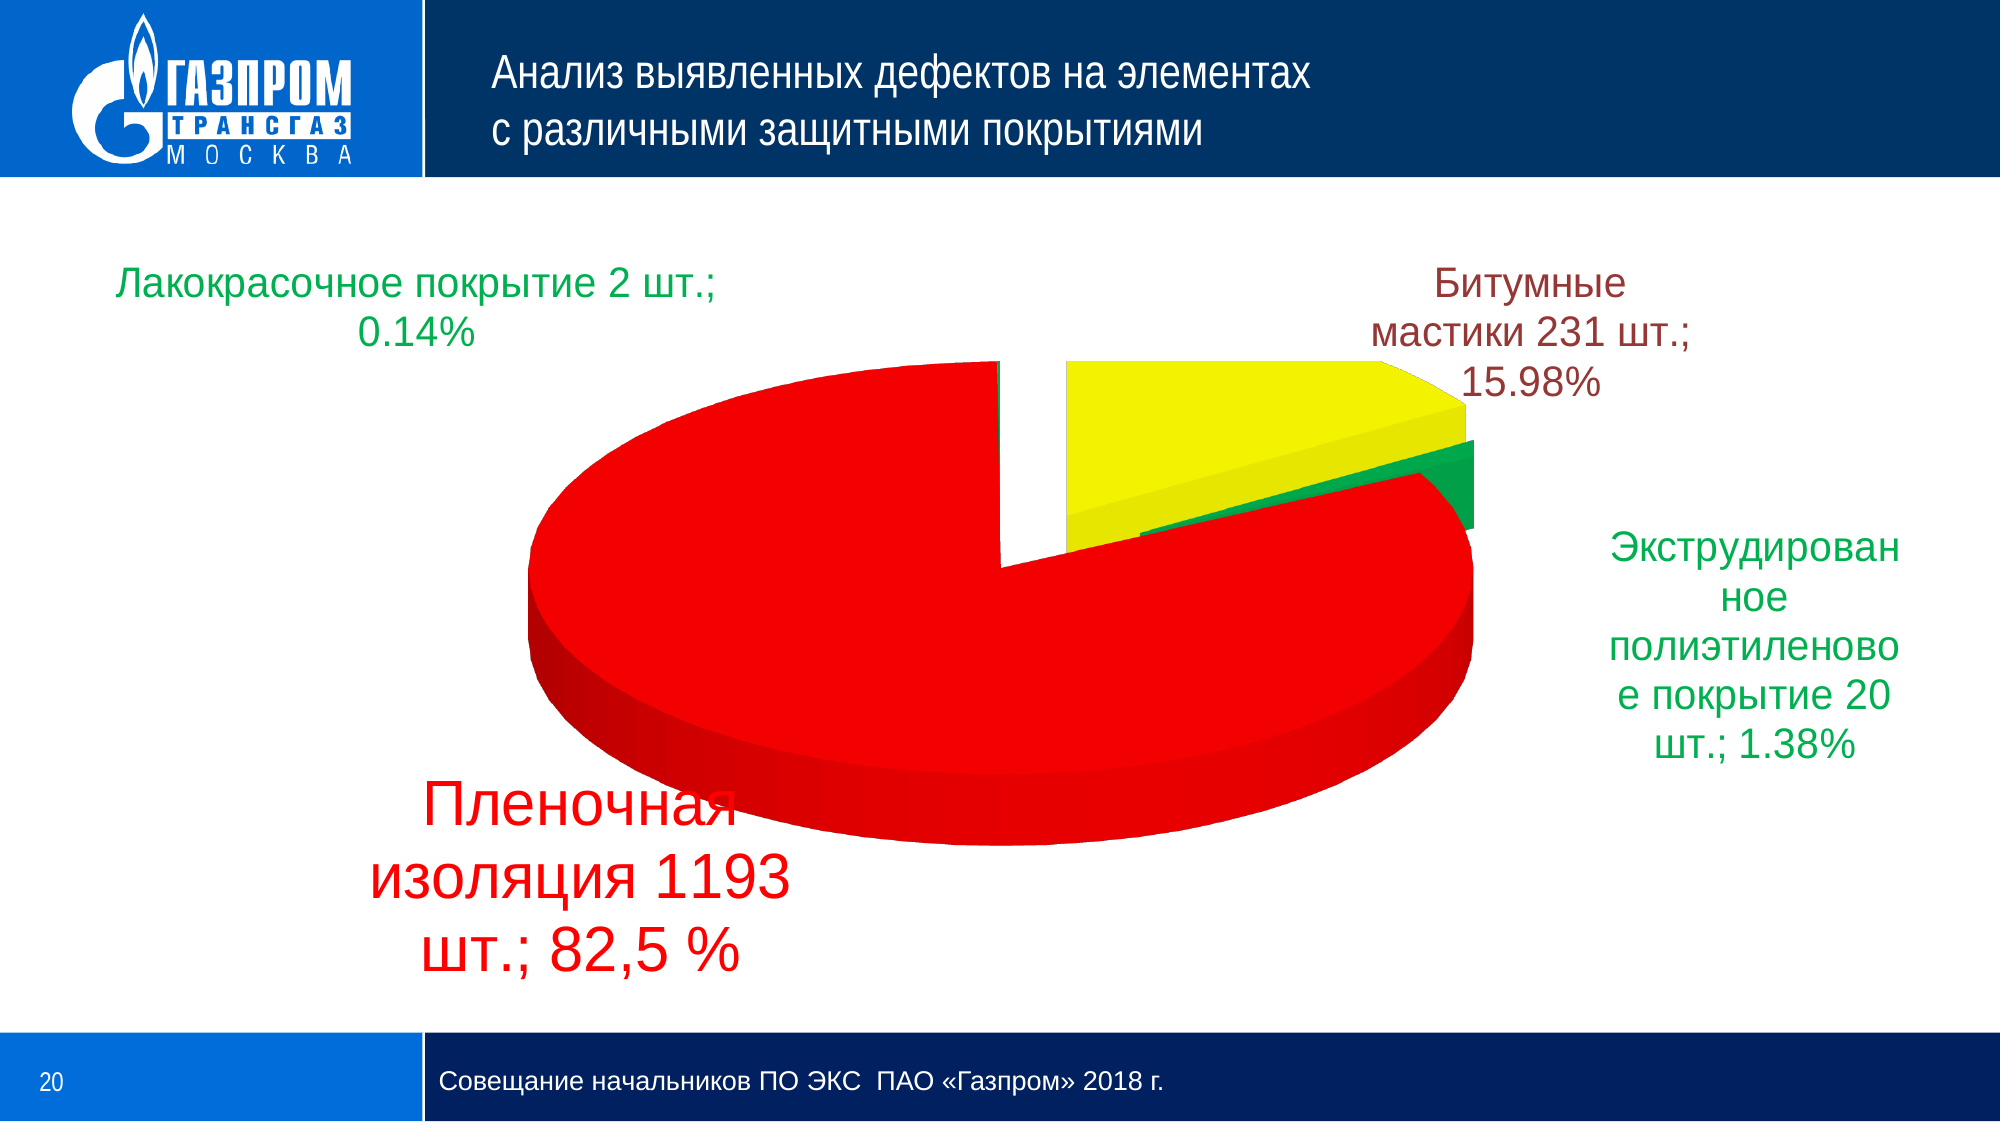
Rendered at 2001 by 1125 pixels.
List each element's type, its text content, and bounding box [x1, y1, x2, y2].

text_box Анализ выявленных дефектов на элементах с различными защитными покрытиями [476, 32, 1658, 163]
chart [0, 182, 2000, 1037]
picture [72, 13, 351, 164]
